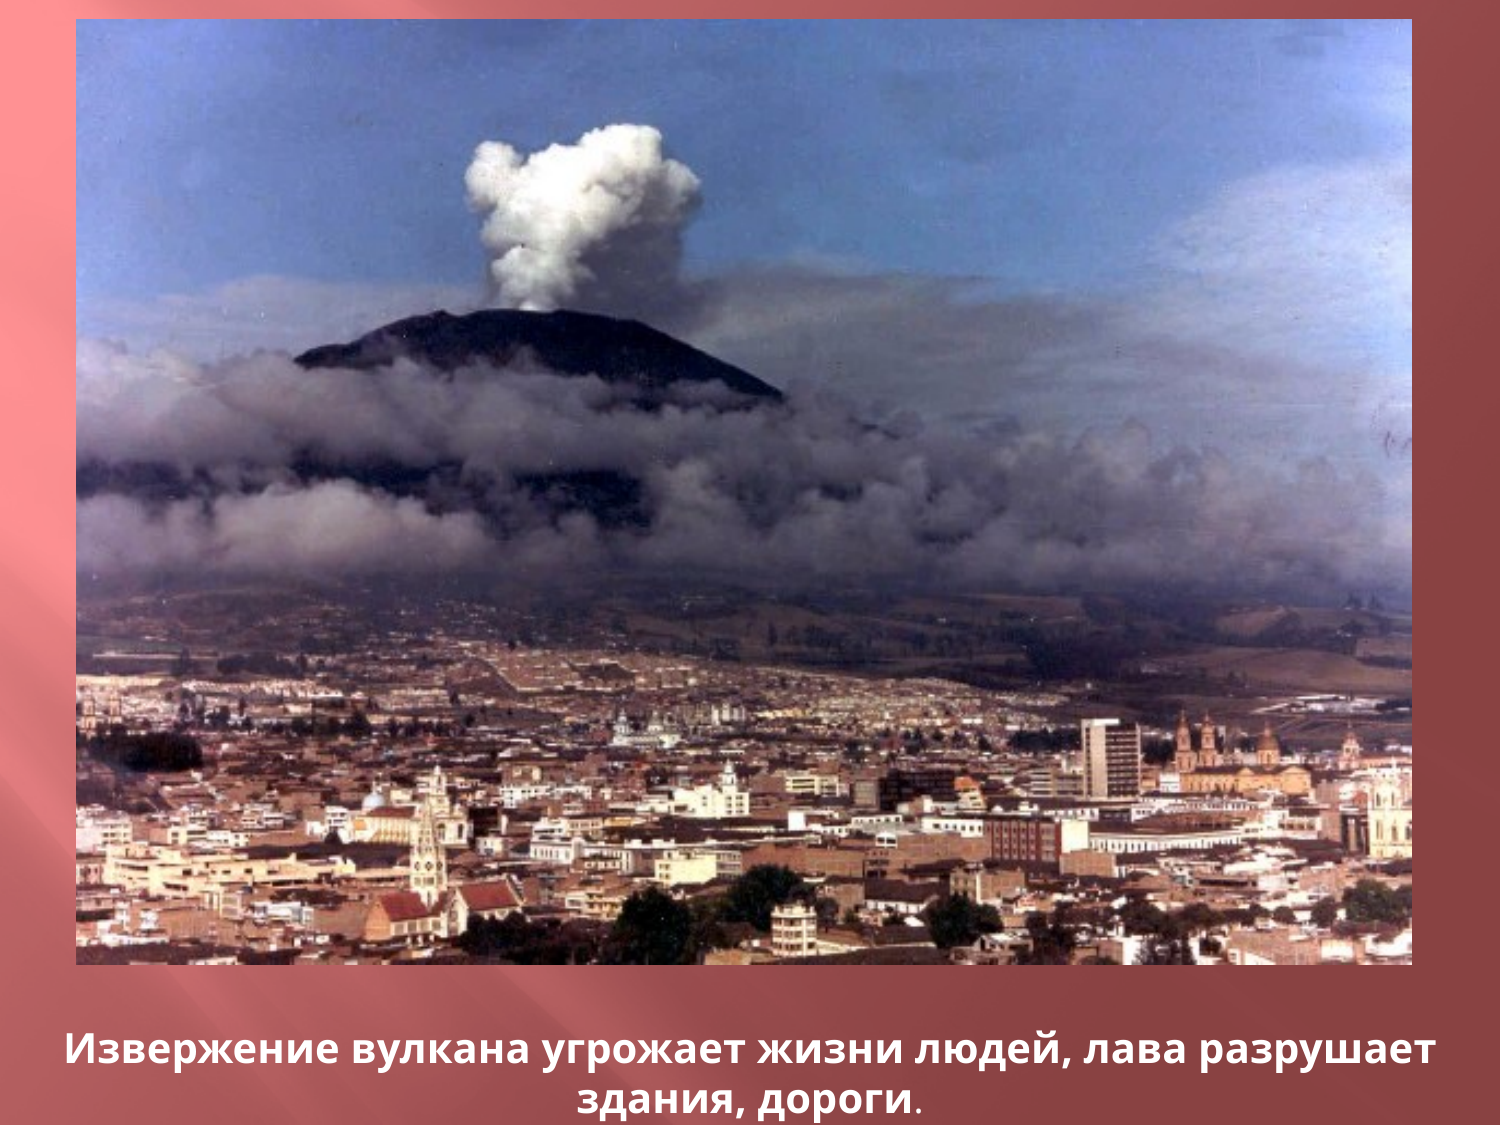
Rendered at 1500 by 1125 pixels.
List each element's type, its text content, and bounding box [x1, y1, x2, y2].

text_box Извержение вулкана угрожает жизни людей, лава разрушает здания, дороги. [0, 964, 1500, 1125]
picture [76, 18, 1412, 965]
